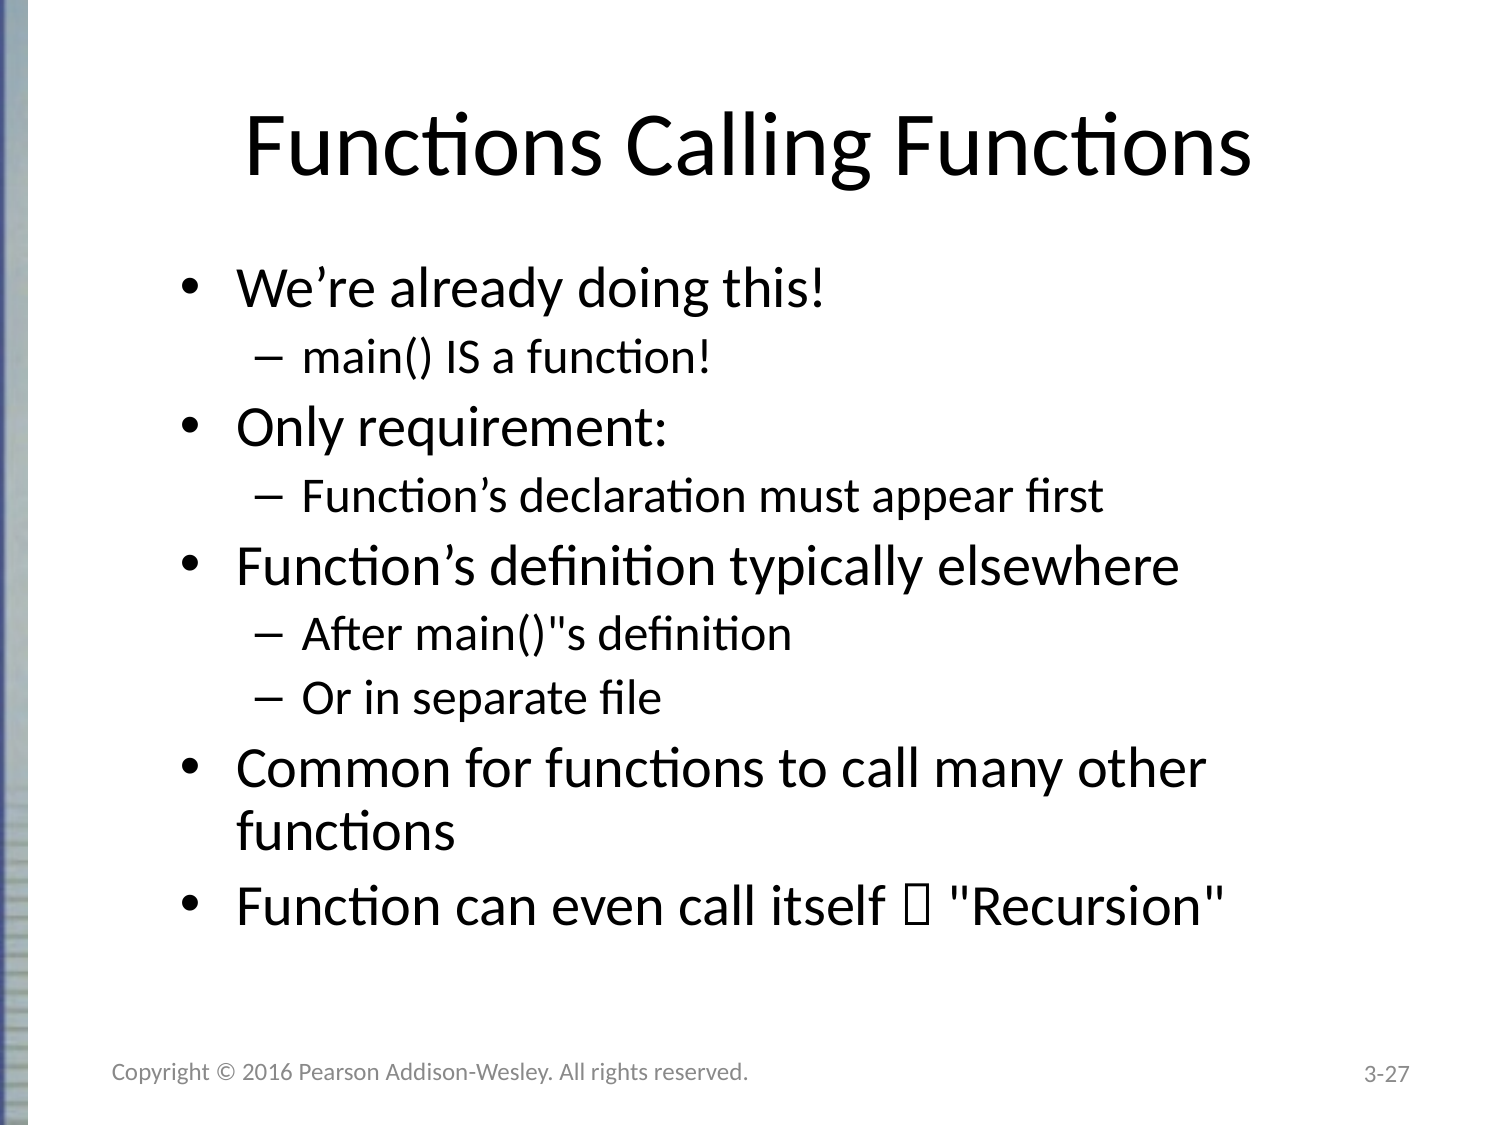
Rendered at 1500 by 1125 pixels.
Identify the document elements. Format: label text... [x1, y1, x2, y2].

title Functions Calling Functions [75, 45, 1425, 233]
footer Copyright © 2016 Pearson Addison-Wesley. All rights reserved. [75, 1040, 788, 1100]
slide_number 3-27 [1074, 1042, 1425, 1103]
picture [0, 0, 28, 1125]
list We’re already doing this! main() IS a function! Only requirement: Function’s declaration must appear first Function’s definition typically elsewhere After main()"s definition Or in separate file Common for functions to call many other functions Function can even call itself  "Recursion" [164, 249, 1447, 978]
